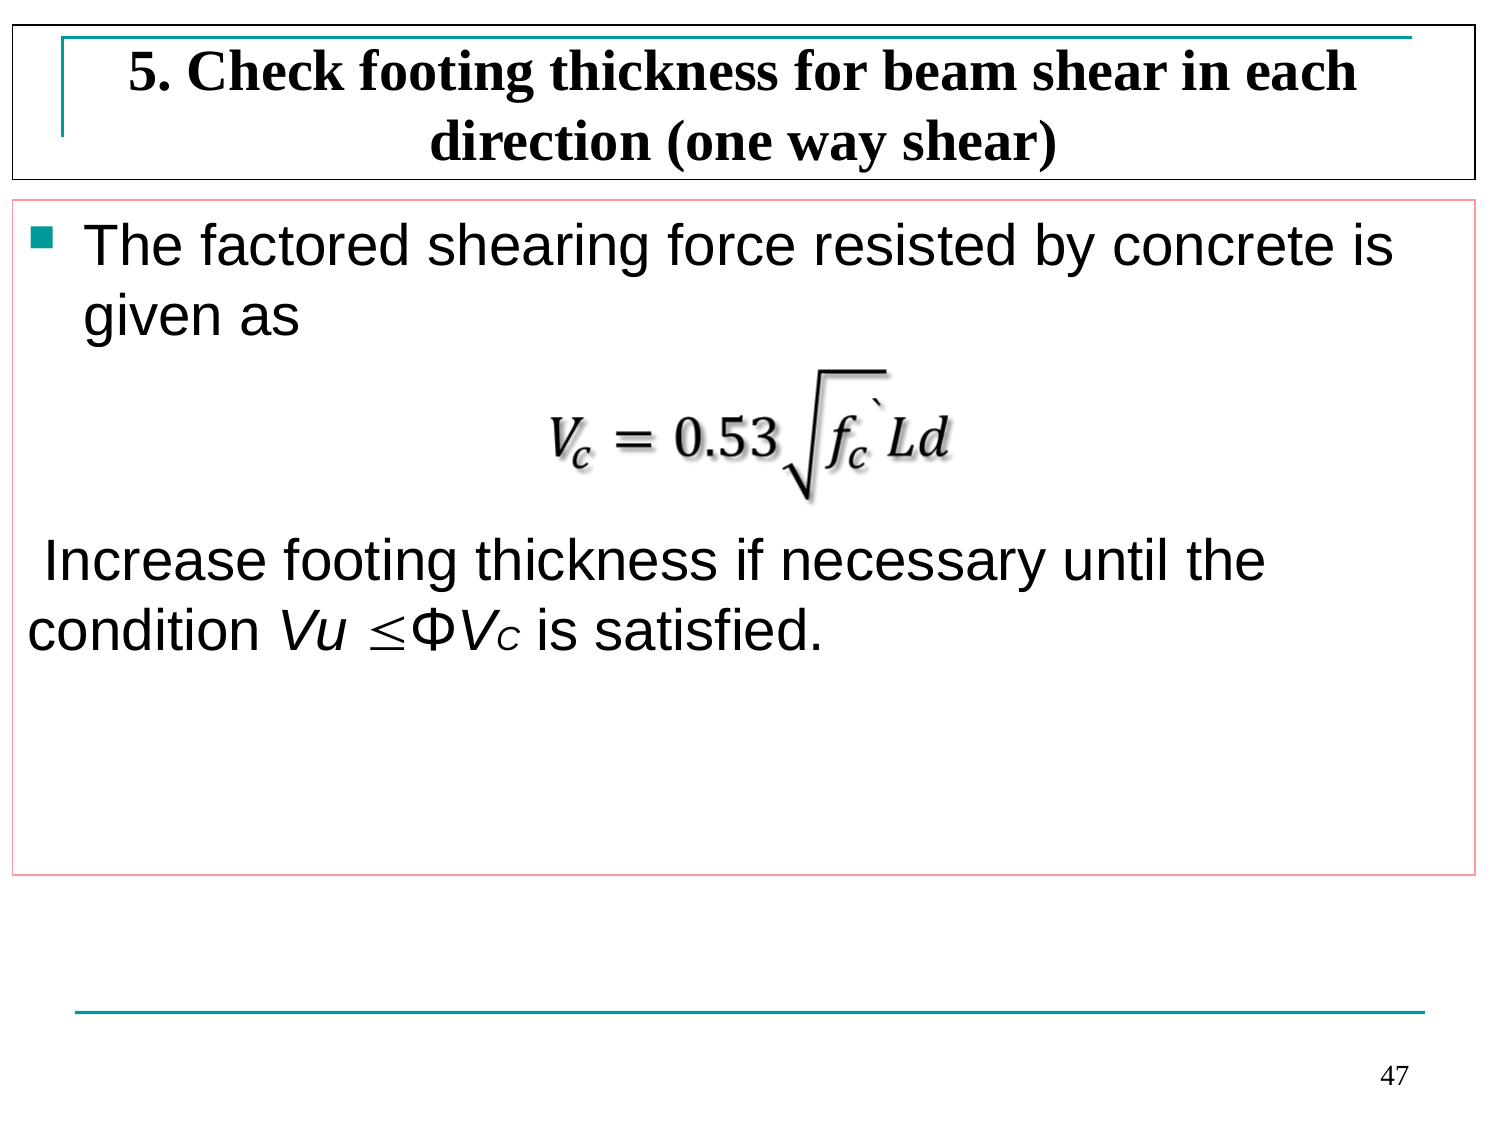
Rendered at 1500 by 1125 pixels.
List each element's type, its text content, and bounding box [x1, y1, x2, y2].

text_box [375, 350, 1126, 580]
list The factored shearing force resisted by concrete is given as Increase footing thickness if necessary until the condition Vu ΦVC is satisfied. [12, 199, 1476, 876]
slide_number 47 [1074, 1023, 1426, 1100]
text_box 5. Check footing thickness for beam shear in each direction (one way shear) [12, 24, 1475, 180]
